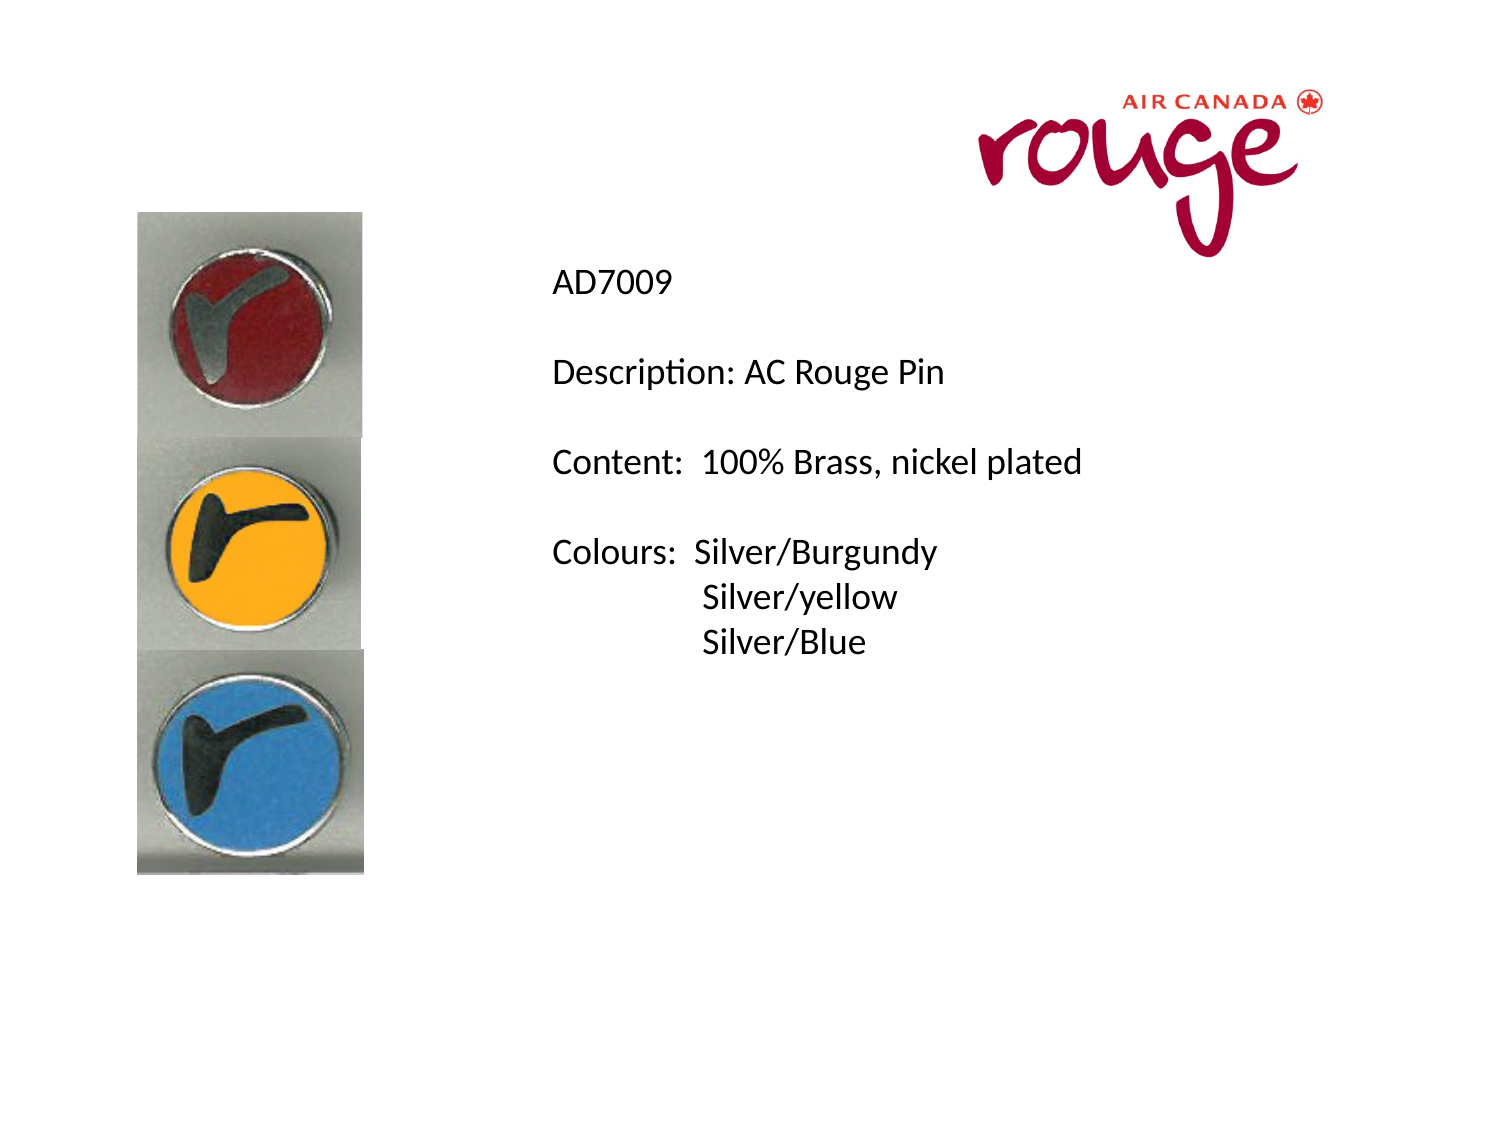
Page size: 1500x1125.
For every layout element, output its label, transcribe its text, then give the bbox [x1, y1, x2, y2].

picture [974, 87, 1326, 261]
picture [137, 212, 364, 876]
text_box AD7009 Description: AC Rouge Pin Content: 100% Brass, nickel plated Colours: Silver/Burgundy Silver/yellow Silver/Blue [537, 249, 1363, 940]
